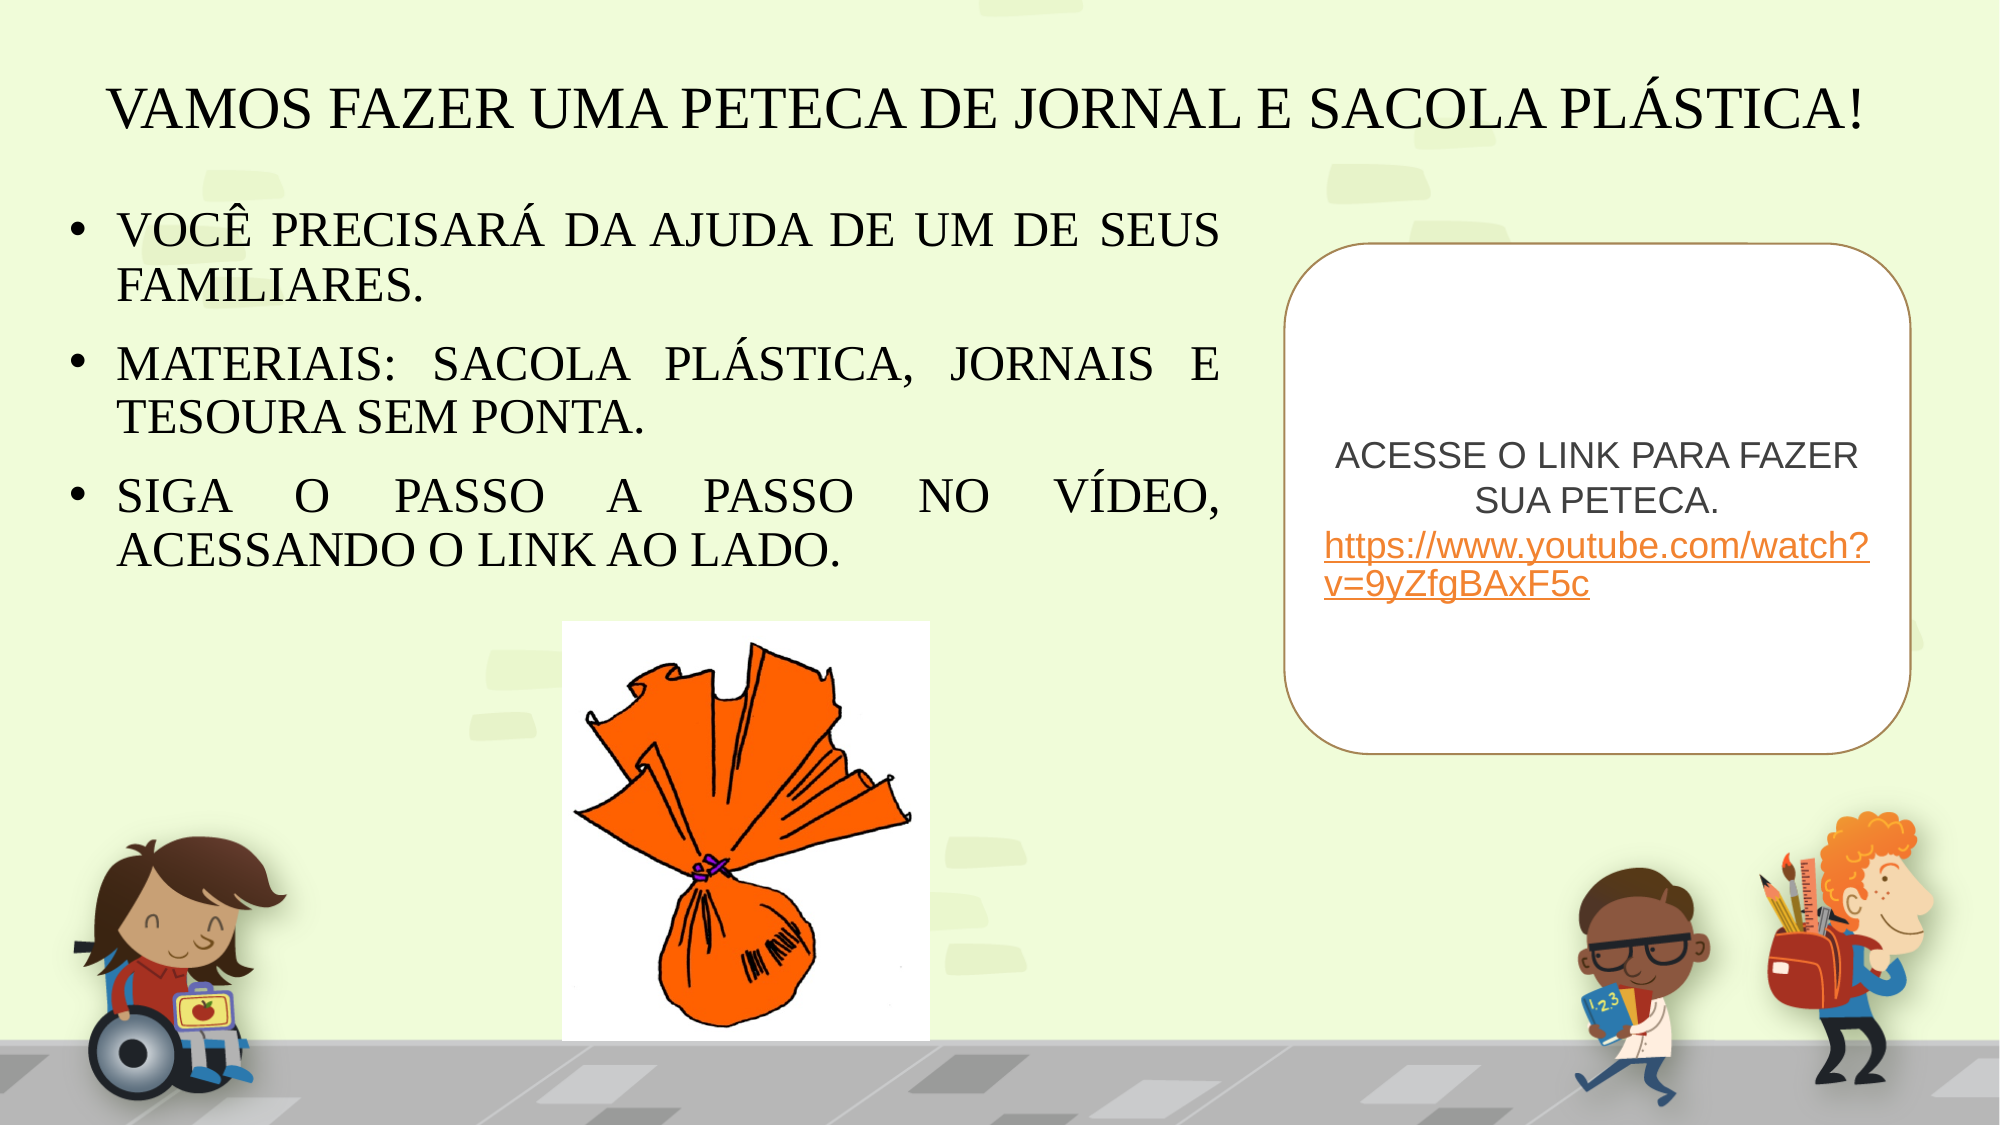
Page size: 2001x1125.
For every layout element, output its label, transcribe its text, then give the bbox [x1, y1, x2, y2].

picture [0, 0, 2000, 1125]
list VOCÊ PRECISARÁ DA AJUDA DE UM DE SEUS FAMILIARES. MATERIAIS: SACOLA PLÁSTICA, JORNAIS E TESOURA SEM PONTA. SIGA O PASSO A PASSO NO VÍDEO, ACESSANDO O LINK AO LADO. [55, 196, 1237, 811]
title VAMOS FAZER UMA PETECA DE JORNAL E SACOLA PLÁSTICA! [90, 54, 1910, 149]
text_box ACESSE O LINK PARA FAZER SUA PETECA. https://www.youtube.com/watch?v=9yZfgBAxF5c [1283, 242, 1912, 756]
